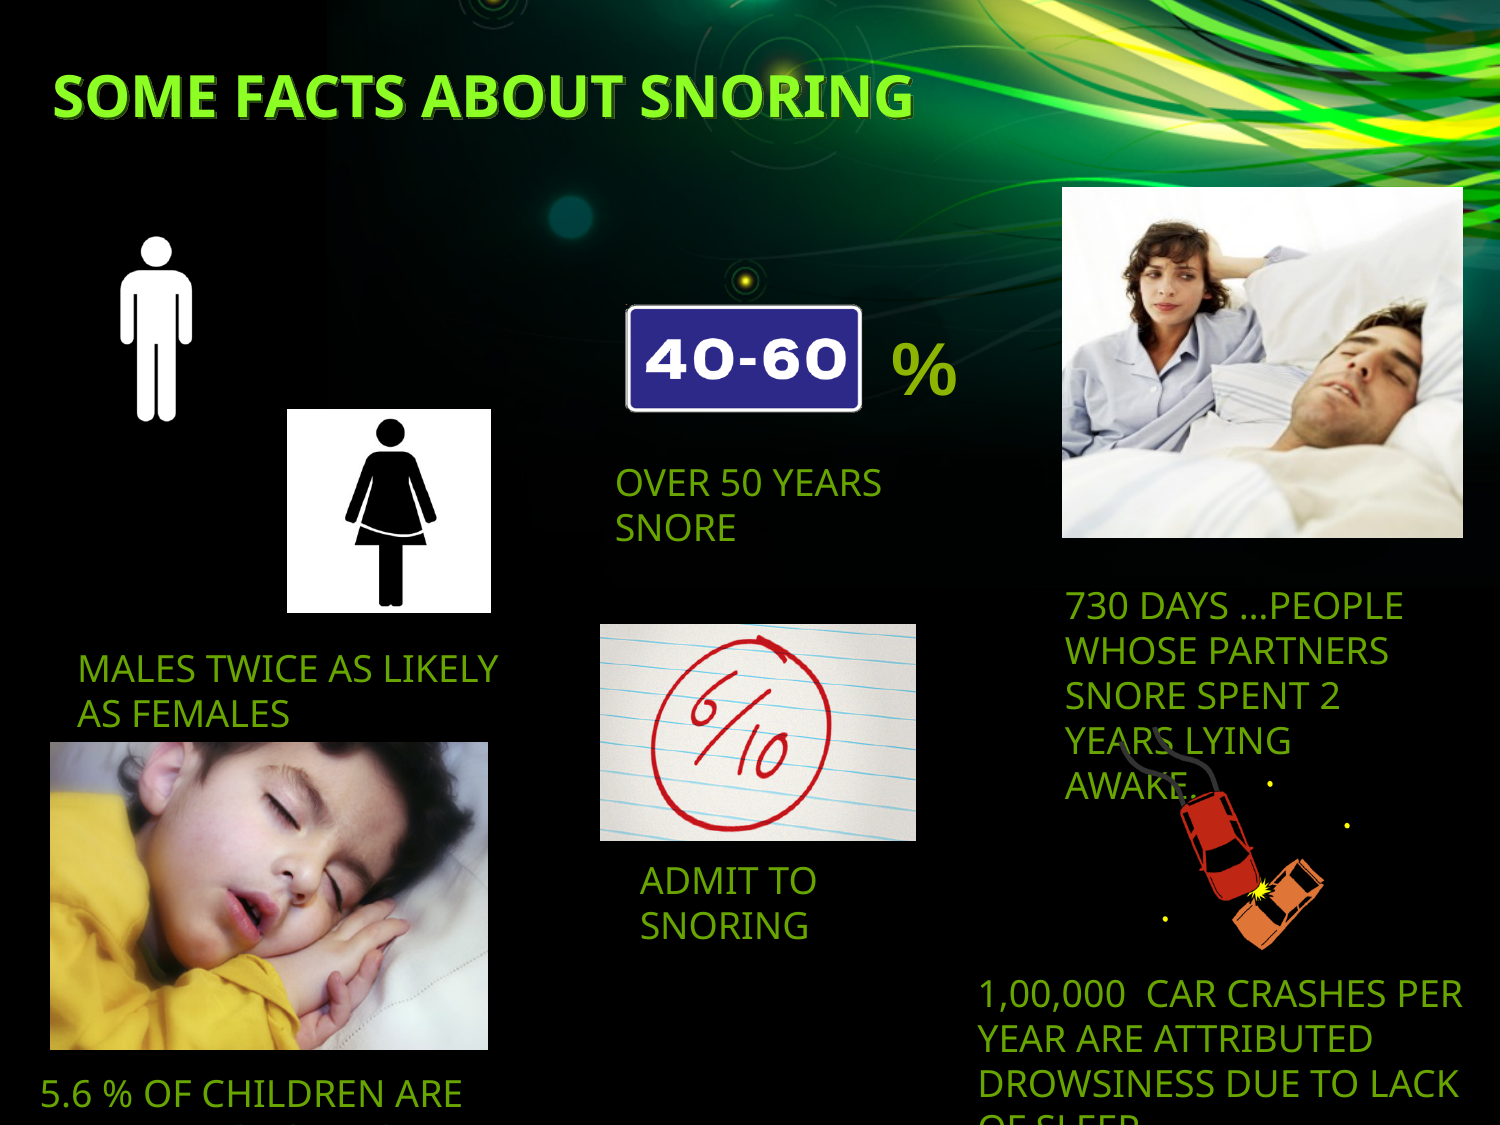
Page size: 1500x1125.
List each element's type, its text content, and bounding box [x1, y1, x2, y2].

text_box 5.6 % OF CHILDREN ARE HABITUAL SNORERS. [24, 1062, 638, 1125]
text_box ADMIT TO SNORING [624, 849, 900, 955]
text_box 1,00,000 CAR CRASHES PER YEAR ARE ATTRIBUTED DROWSINESS DUE TO LACK OF SLEEP [962, 962, 1500, 1125]
text_box MALES TWICE AS LIKELY AS FEMALES [62, 637, 525, 788]
text_box % [875, 312, 975, 418]
title SOME FACTS ABOUT SNORING [37, 0, 1172, 188]
picture [0, 0, 1500, 1125]
text_box OVER 50 YEARS SNORE [599, 451, 975, 557]
text_box 730 DAYS …PEOPLE WHOSE PARTNERS SNORE SPENT 2 YEARS LYING AWAKE. [1050, 574, 1450, 860]
